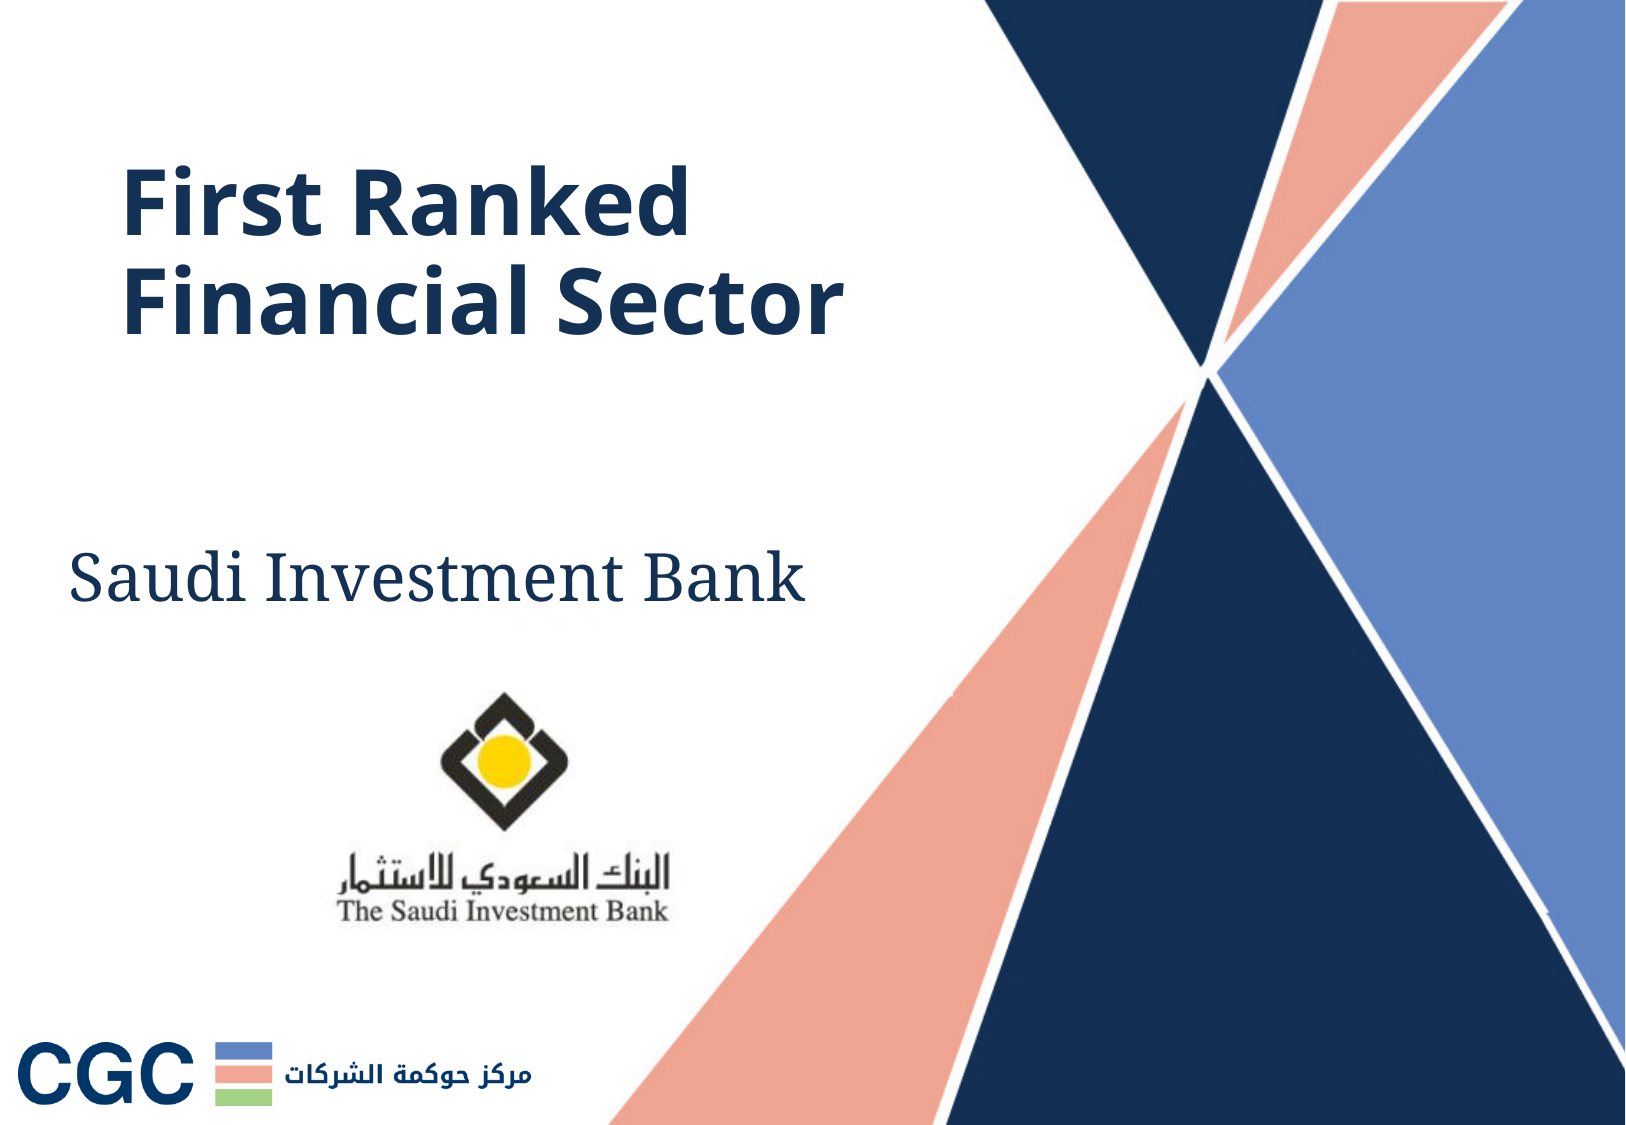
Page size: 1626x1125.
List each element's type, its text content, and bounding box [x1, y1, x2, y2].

list Saudi Investment Bank [53, 536, 954, 697]
picture [0, 0, 1626, 1125]
title First Ranked Financial Sector [104, 146, 1053, 365]
